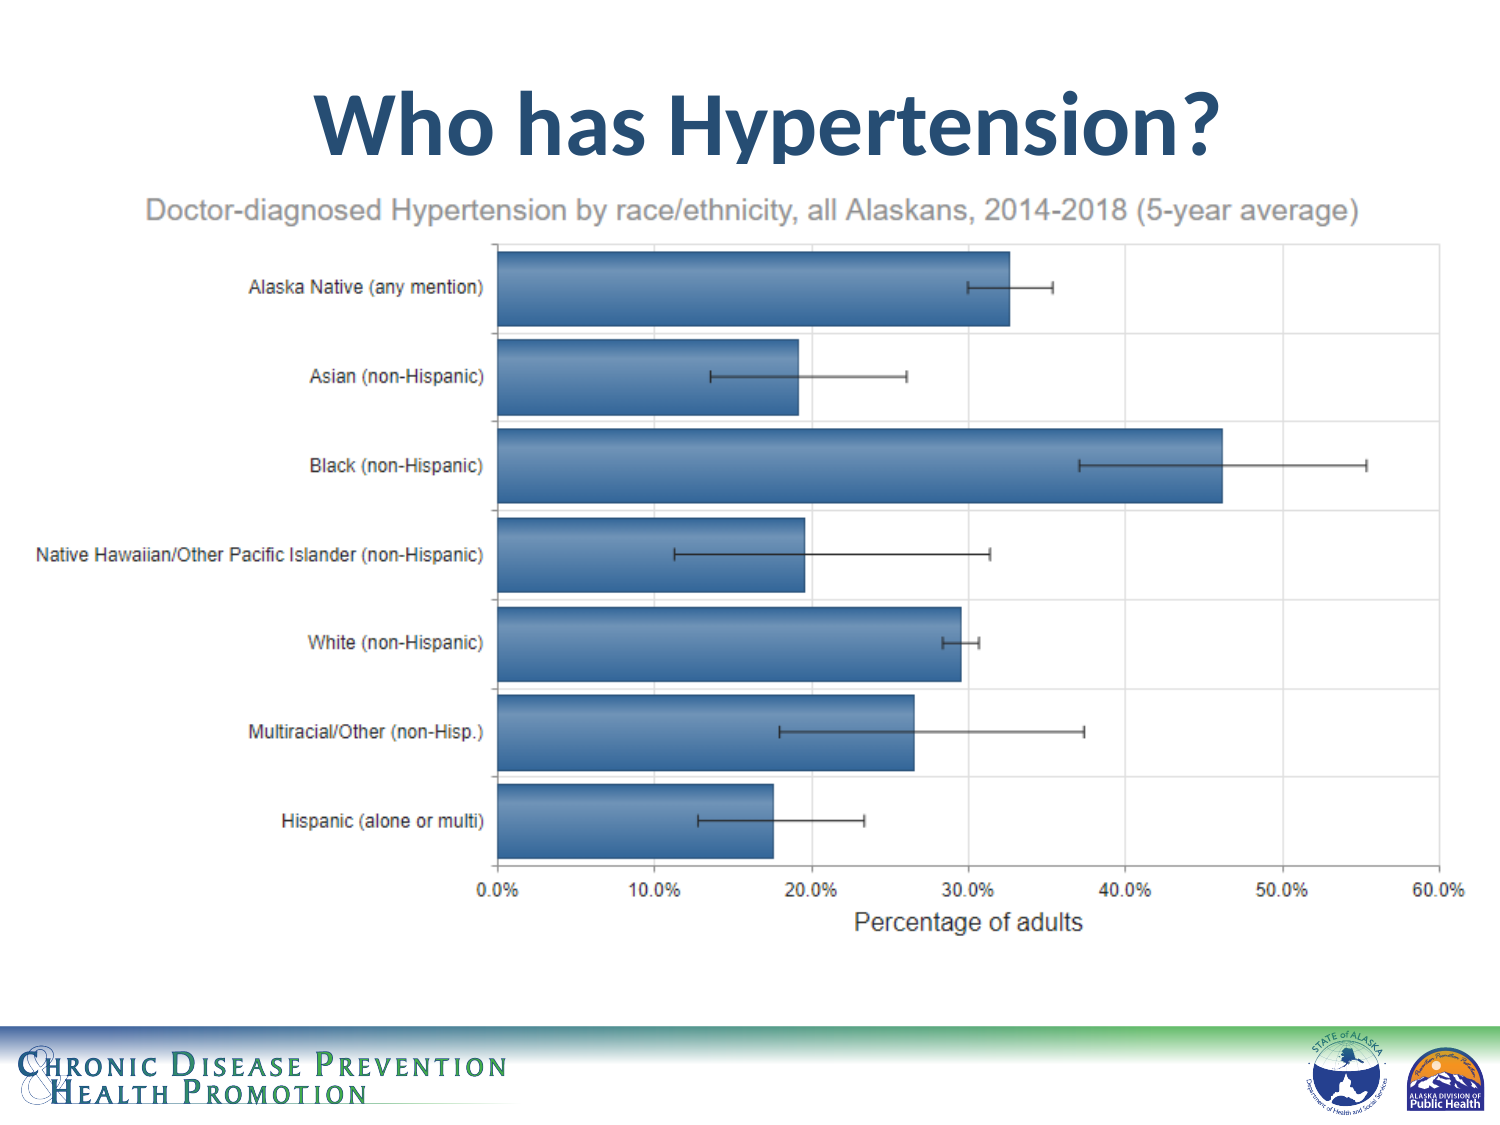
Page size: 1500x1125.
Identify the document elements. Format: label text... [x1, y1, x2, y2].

title Who has Hypertension? [99, 37, 1438, 163]
picture [0, 0, 1500, 1125]
